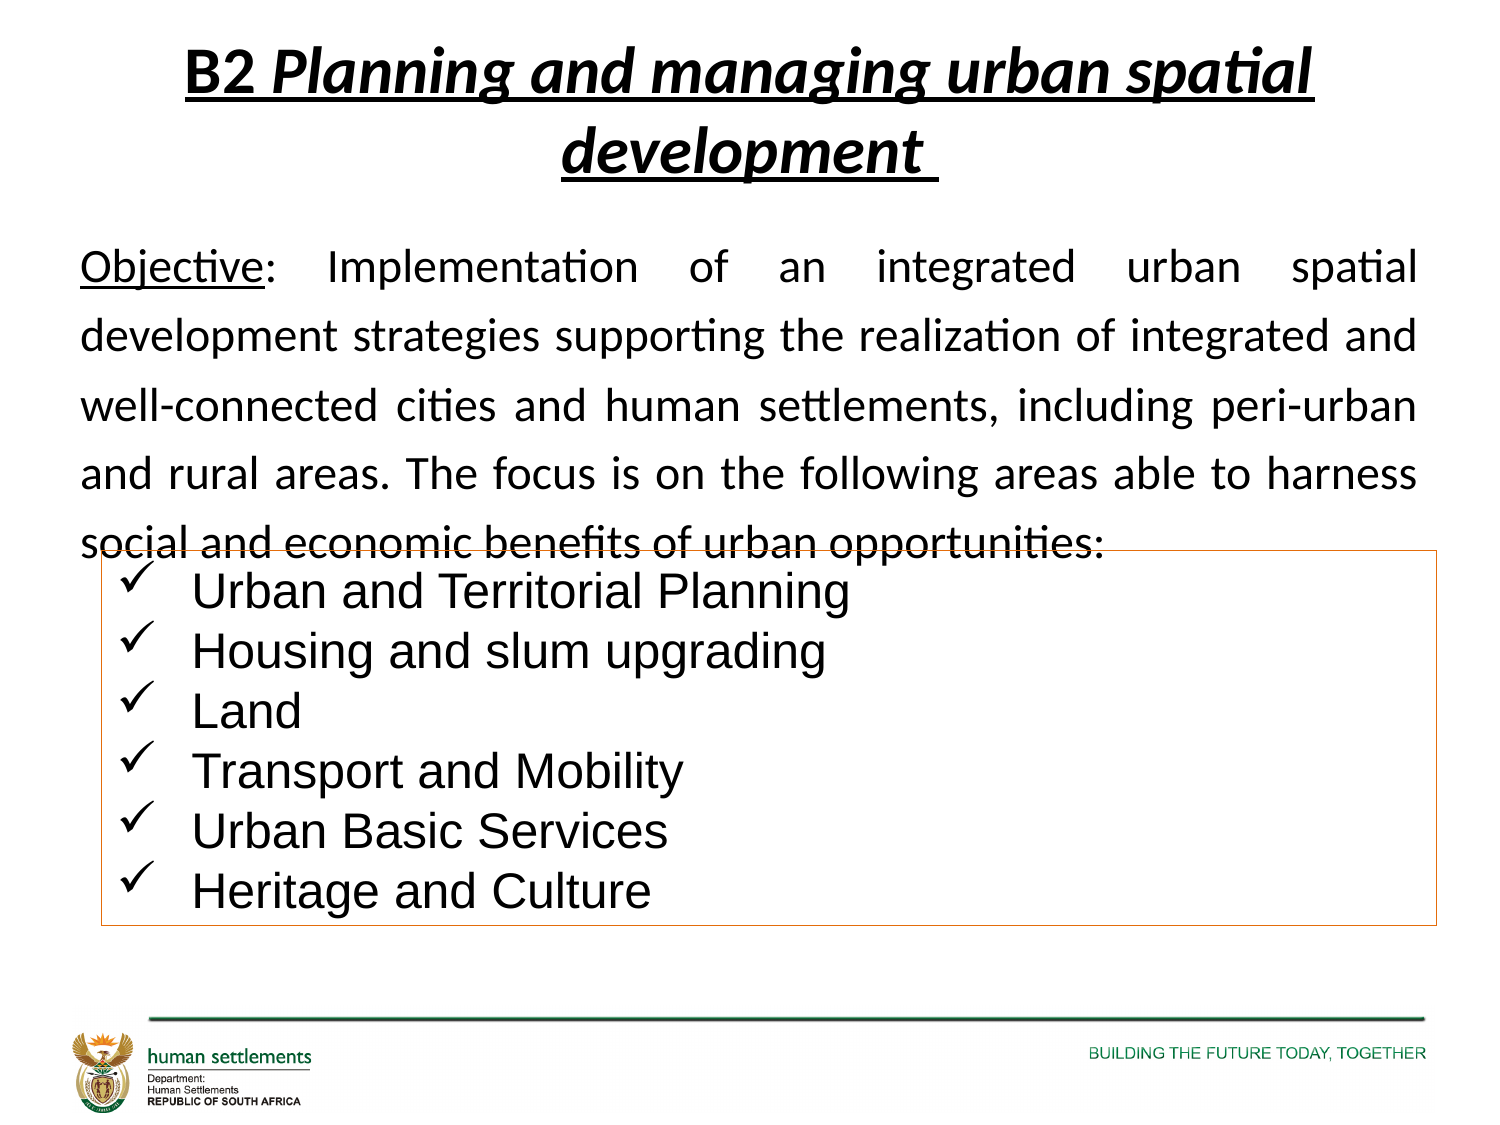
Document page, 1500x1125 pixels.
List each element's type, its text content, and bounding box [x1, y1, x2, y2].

picture [72, 1005, 1435, 1113]
title B2 Planning and managing urban spatial development [64, 0, 1436, 215]
text_box Urban and Territorial Planning Housing and slum upgrading Land Transport and Mobility Urban Basic Services Heritage and Culture [101, 550, 1437, 926]
list Objective: Implementation of an integrated urban spatial development strategies supporting the realization of integrated and well-connected cities and human settlements, including peri-urban and rural areas. The focus is on the following areas able to harness social and economic benefits of urban opportunities: [64, 215, 1436, 595]
